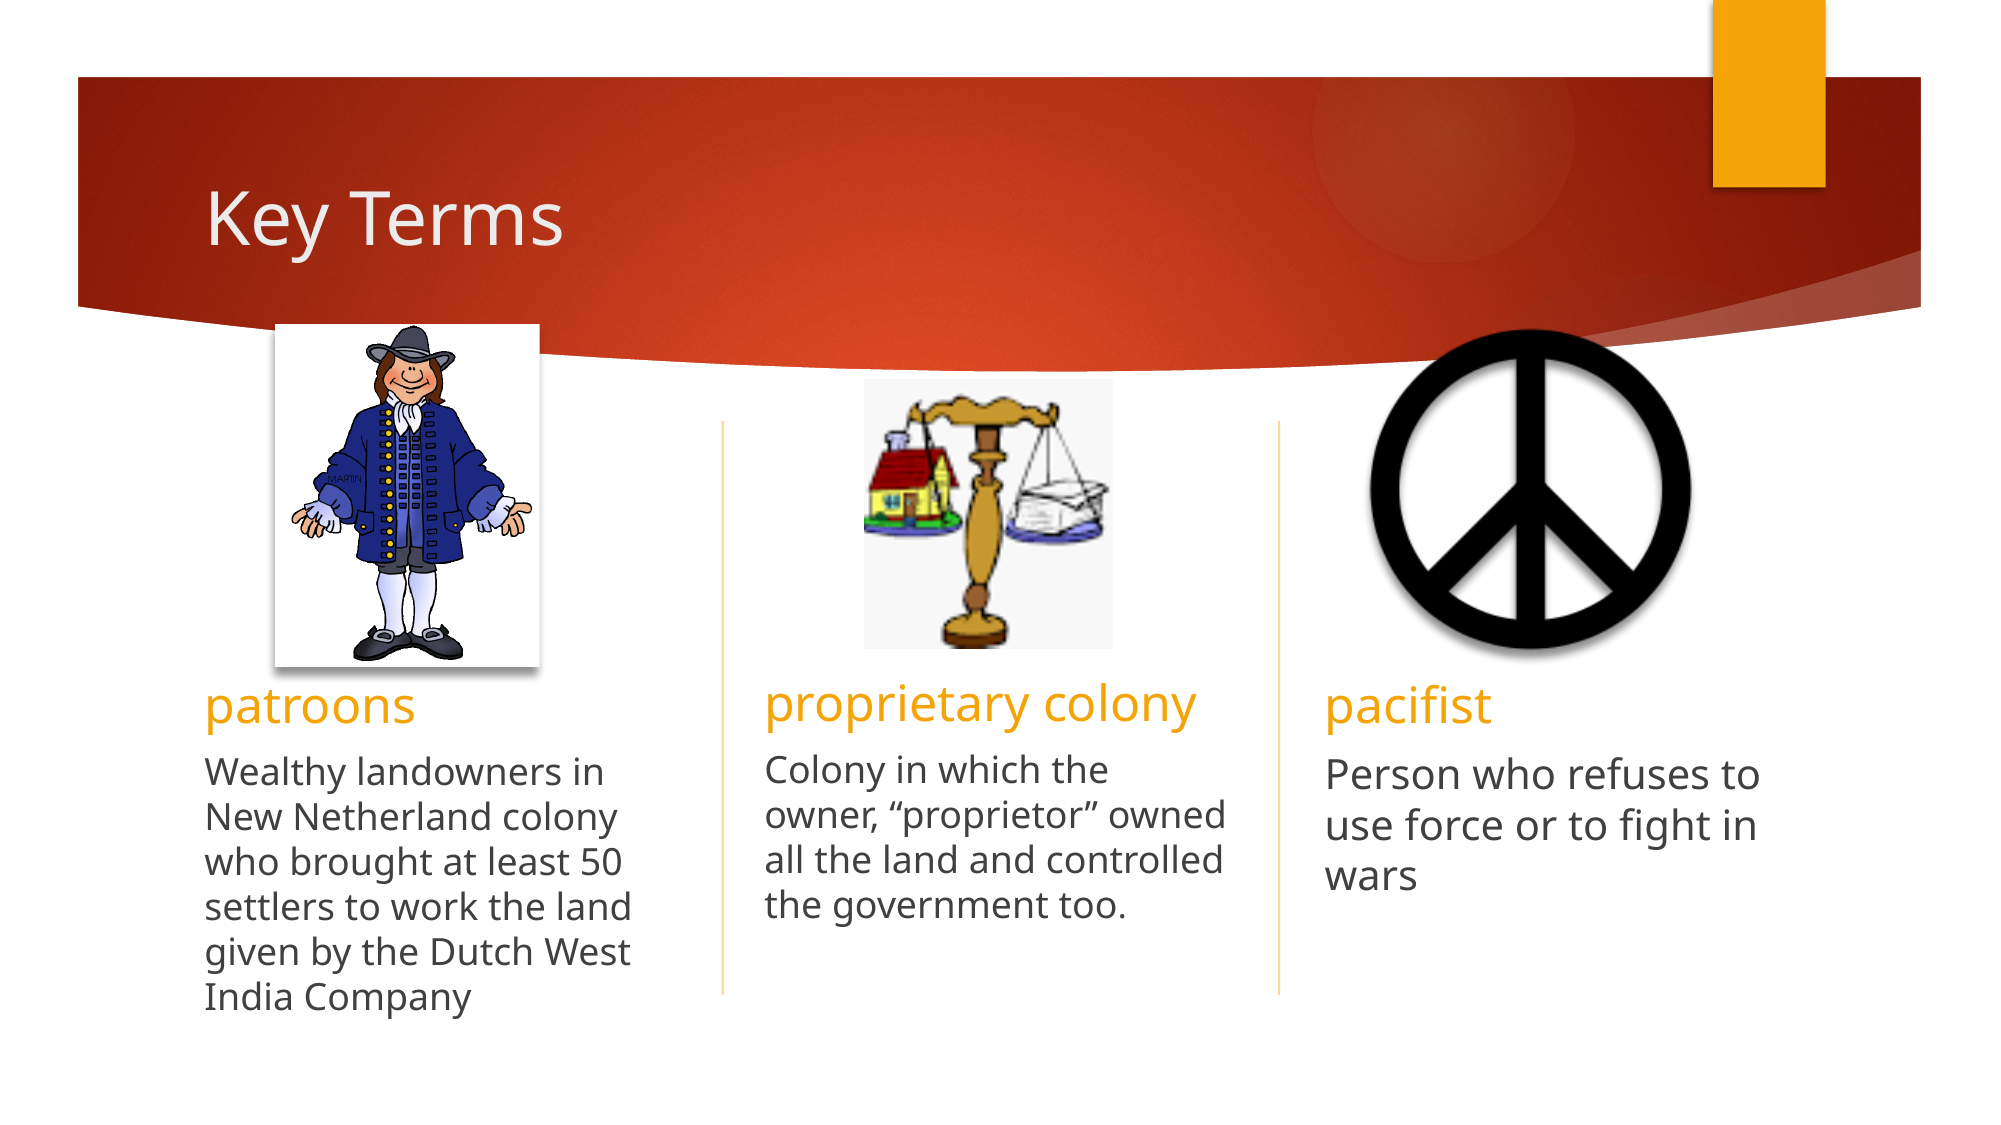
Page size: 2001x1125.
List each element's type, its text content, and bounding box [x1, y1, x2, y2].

list Wealthy landowners in New Netherland colony who brought at least 50 settlers to work the land given by the Dutch West India Company [189, 740, 685, 1029]
list patroons [189, 646, 685, 740]
list Colony in which the owner, “proprietor” owned all the land and controlled the government too. [749, 738, 1250, 986]
title Key Terms [189, 155, 1627, 275]
picture [1359, 324, 1703, 654]
list pacifist [1309, 646, 1810, 740]
list proprietary colony [749, 644, 1250, 738]
list Person who refuses to use force or to fight in wars [1309, 740, 1811, 888]
picture [864, 378, 1113, 649]
picture [274, 324, 540, 667]
